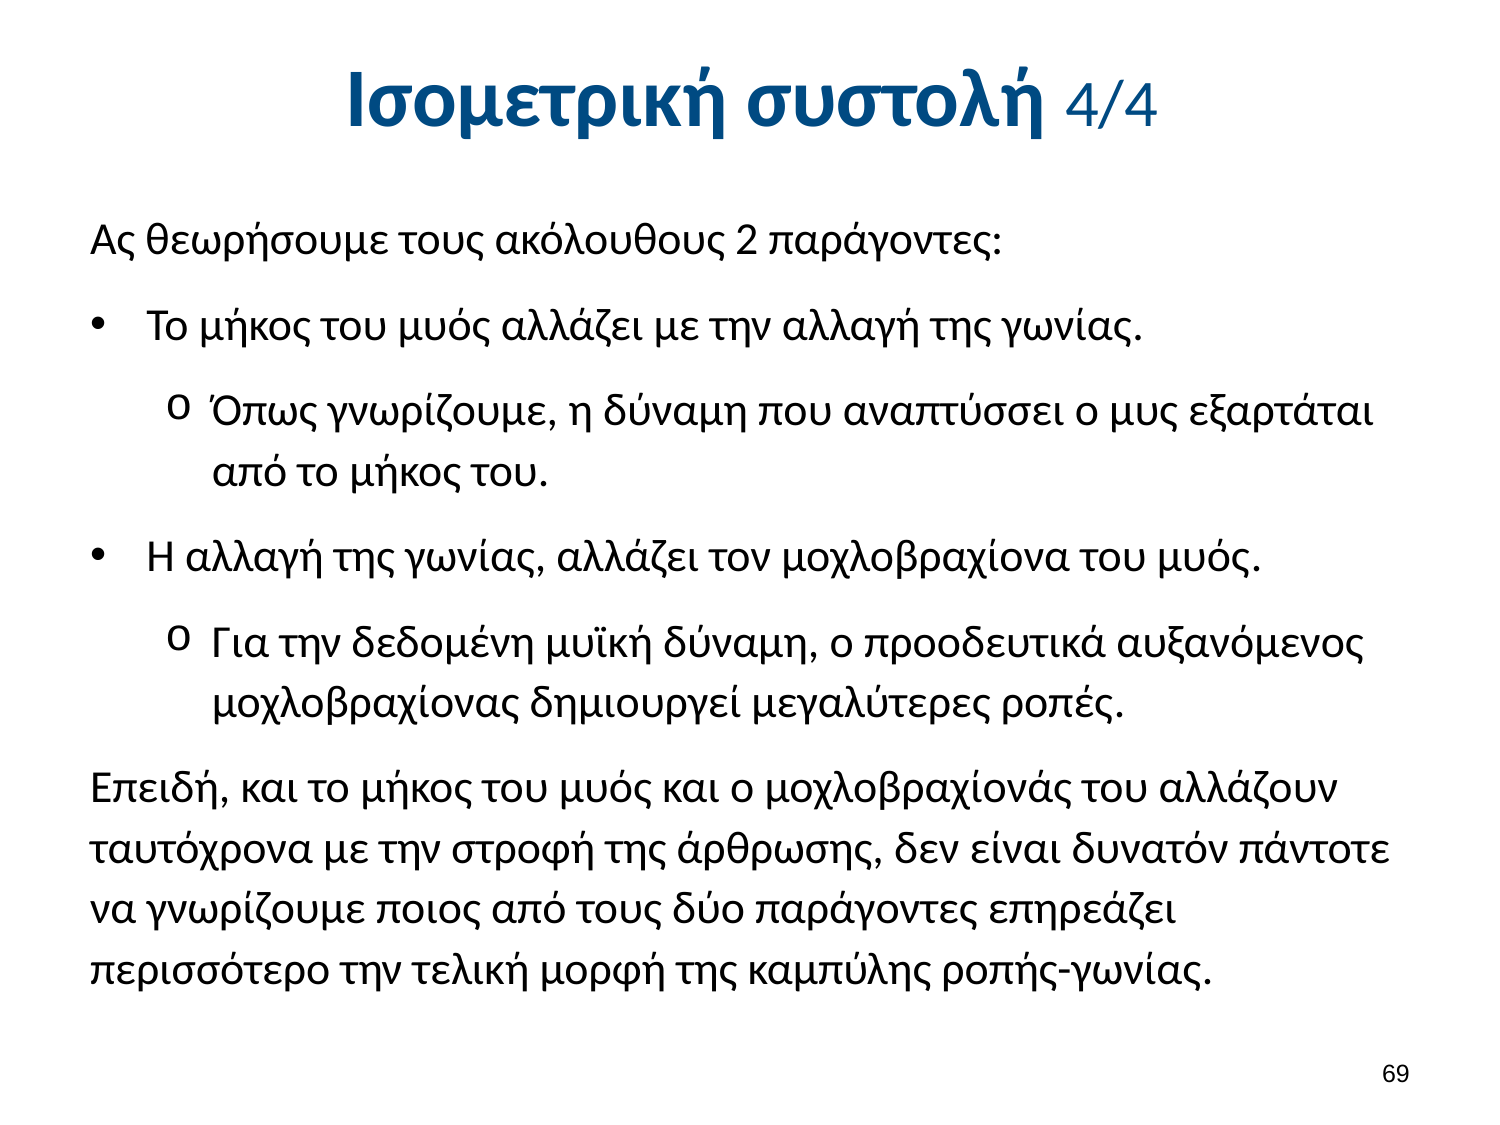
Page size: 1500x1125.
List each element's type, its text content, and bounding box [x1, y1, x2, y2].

list Ας θεωρήσουμε τους ακόλουθους 2 παράγοντες: Το μήκος του μυός αλλάζει με την αλλαγή της γωνίας. Όπως γνωρίζουμε, η δύναμη που αναπτύσσει ο μυς εξαρτάται από το μήκος του. Η αλλαγή της γωνίας, αλλάζει τον μοχλοβραχίονα του μυός. Για την δεδομένη μυϊκή δύναμη, ο προοδευτικά αυξανόμενος μοχλοβραχίονας δημιουργεί μεγαλύτερες ροπές. Επειδή, και το μήκος του μυός και ο μοχλοβραχίονάς του αλλάζουν ταυτόχρονα με την στροφή της άρθρωσης, δεν είναι δυνατόν πάντοτε να γνωρίζουμε ποιος από τους δύο παράγοντες επηρεάζει περισσότερο την τελική μορφή της καμπύλης ροπής-γωνίας. [75, 196, 1436, 1071]
title Ισομετρική συστολή 4/4 [76, 19, 1427, 169]
slide_number 68 [1074, 1042, 1425, 1103]
